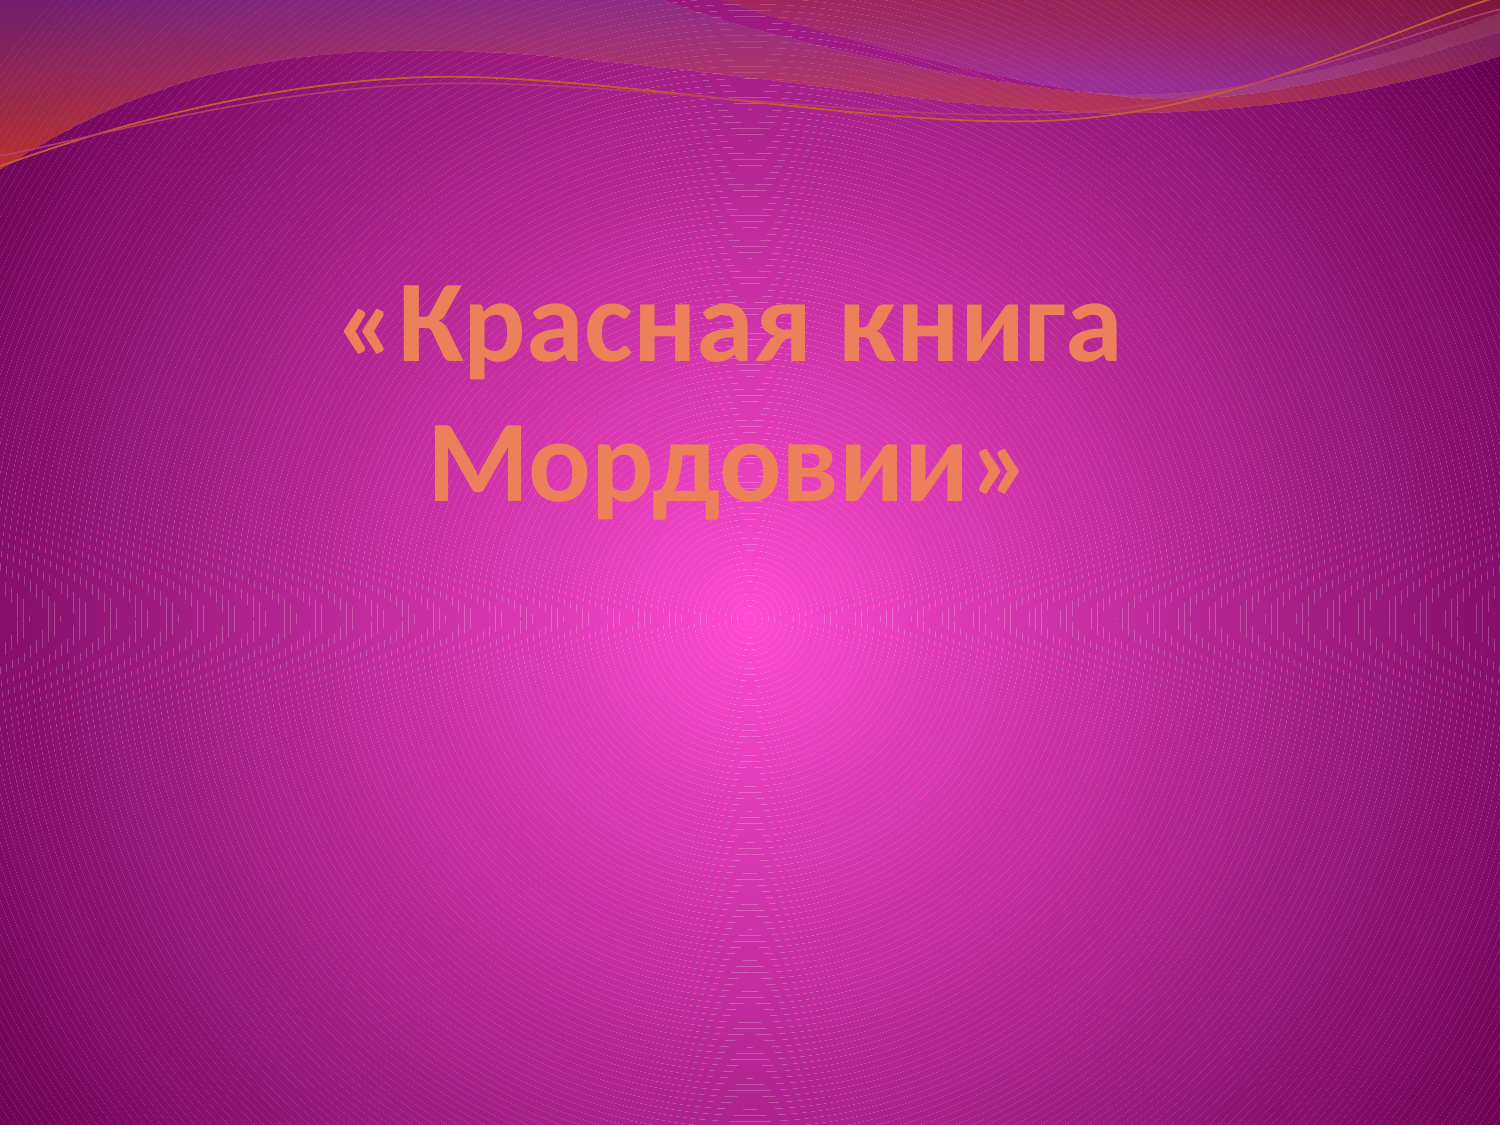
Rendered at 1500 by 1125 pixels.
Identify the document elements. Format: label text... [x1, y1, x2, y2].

title «Красная книга Мордовии» [87, 224, 1376, 525]
